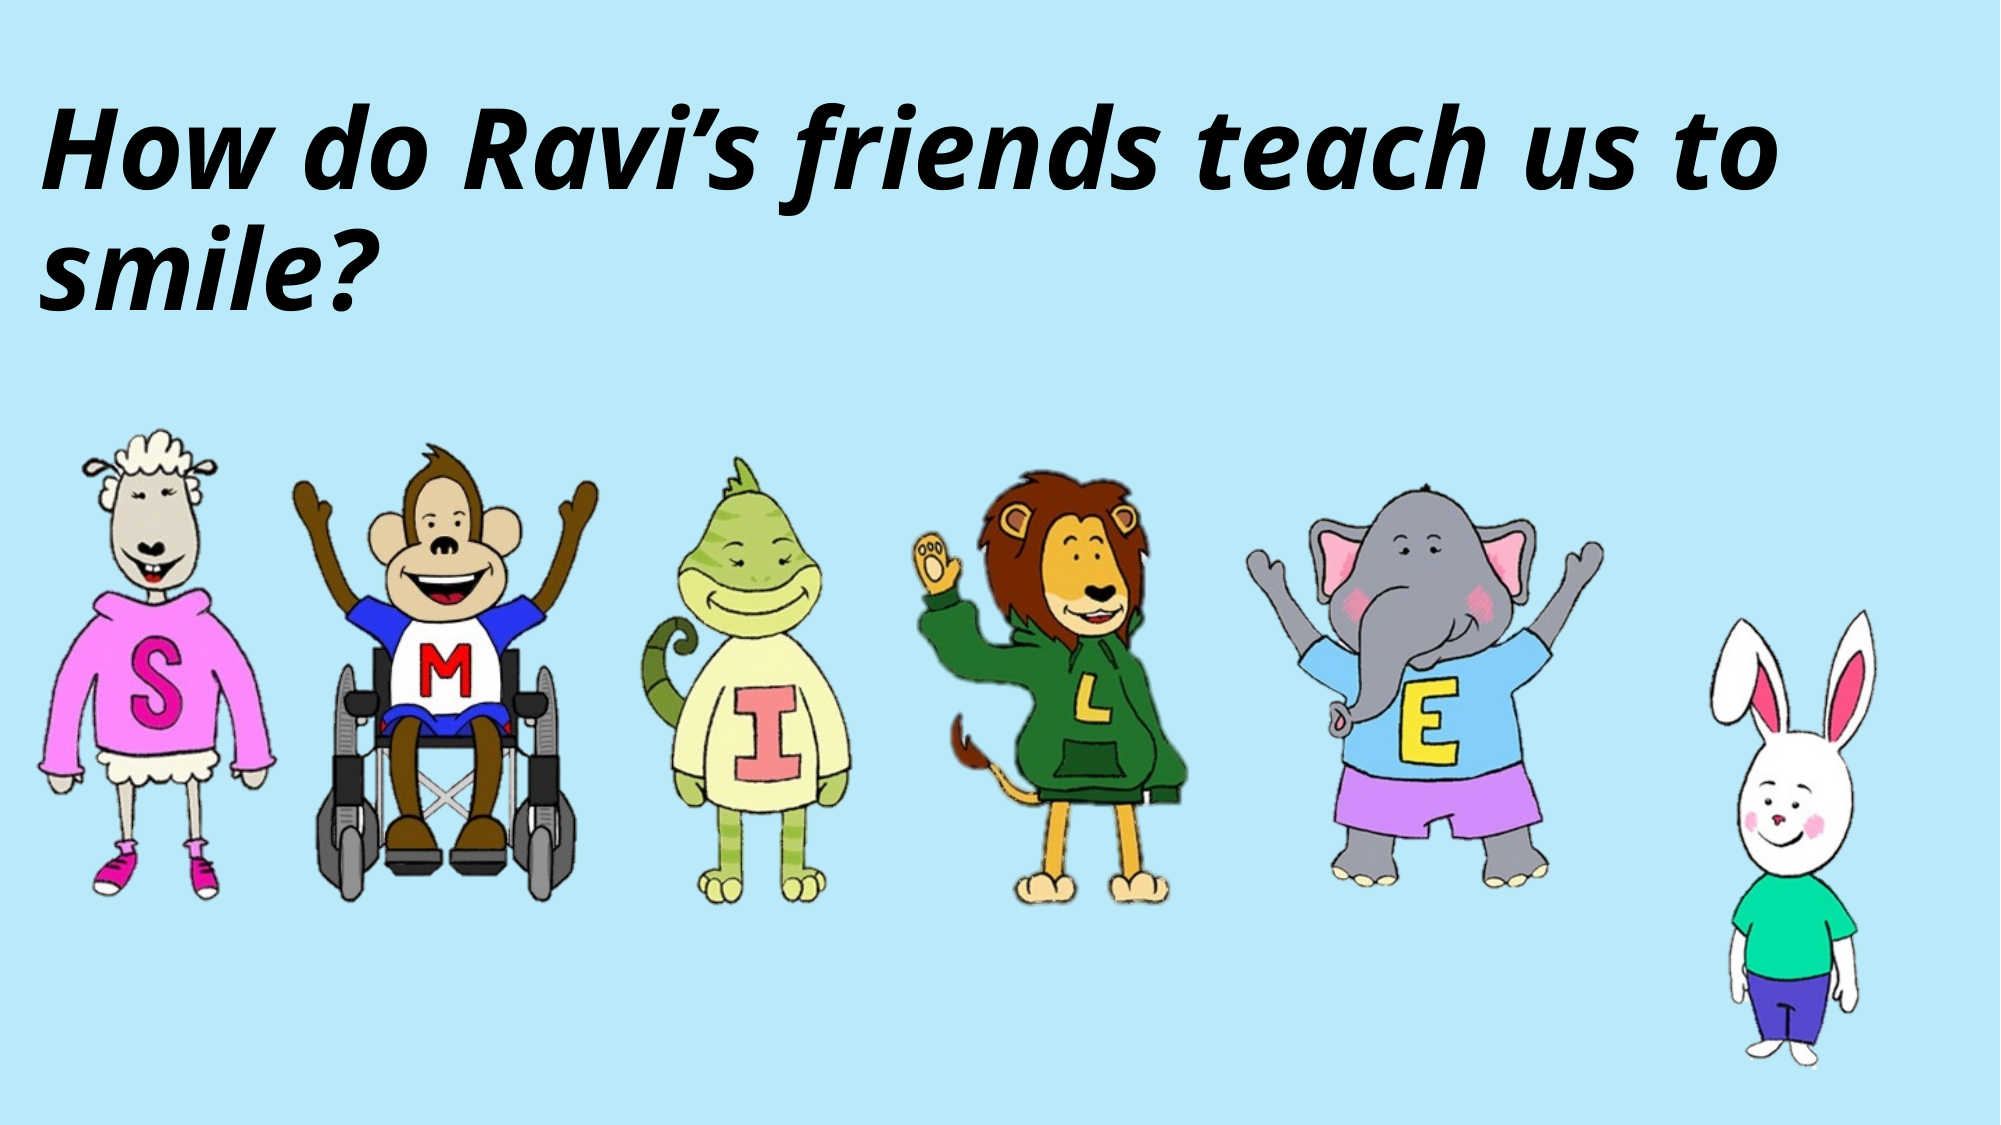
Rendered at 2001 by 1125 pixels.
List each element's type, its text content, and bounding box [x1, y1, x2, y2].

title How do Ravi’s friends teach us to smile? [24, 2, 1975, 426]
picture [1239, 441, 2000, 1125]
picture [22, 413, 1219, 940]
